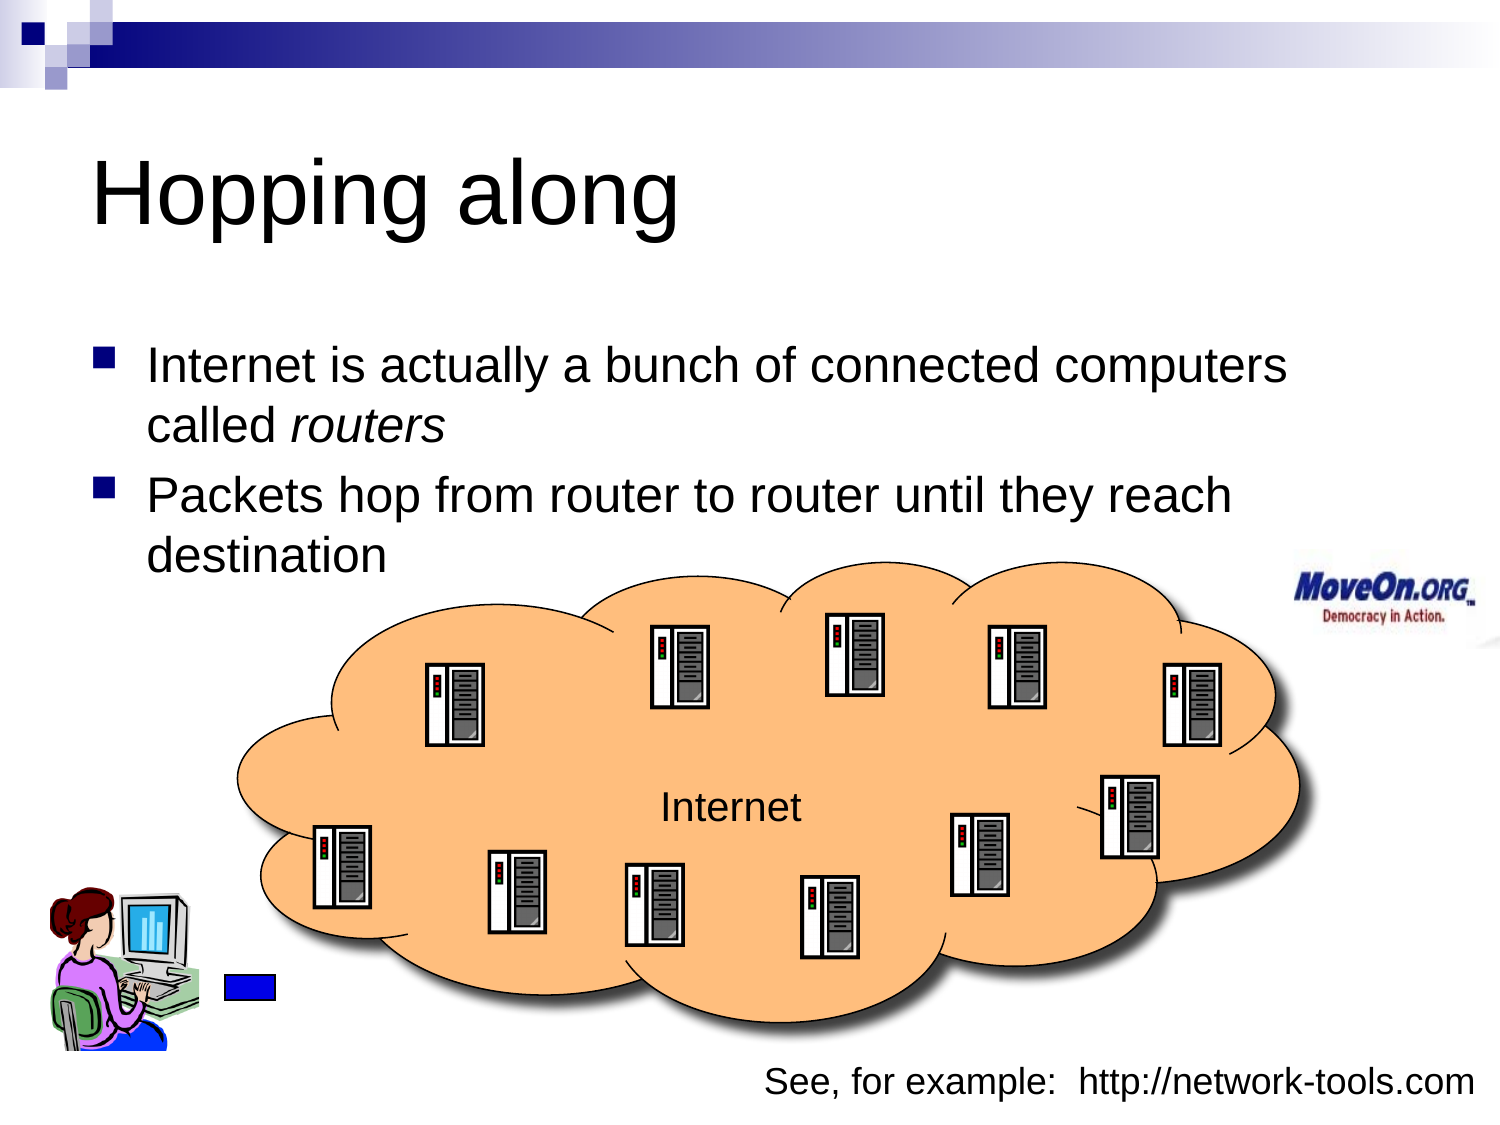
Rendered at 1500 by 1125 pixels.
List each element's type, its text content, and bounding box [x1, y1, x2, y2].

picture [1274, 549, 1500, 649]
picture [49, 887, 200, 1051]
picture [1162, 662, 1223, 748]
picture [1099, 774, 1161, 860]
title Hopping along [75, 75, 1425, 300]
picture [649, 624, 711, 710]
picture [312, 824, 373, 910]
picture [424, 662, 486, 748]
text_box See, for example: http://network-tools.com [599, 1049, 1491, 1110]
picture [799, 874, 861, 960]
picture [949, 812, 1011, 898]
picture [487, 849, 548, 935]
list Internet is actually a bunch of connected computers called routers Packets hop from router to router until they reach destination [75, 324, 1425, 963]
picture [824, 612, 886, 698]
picture [624, 862, 686, 948]
text_box [225, 975, 275, 1000]
picture [987, 624, 1048, 710]
text_box Internet [237, 562, 1300, 1023]
